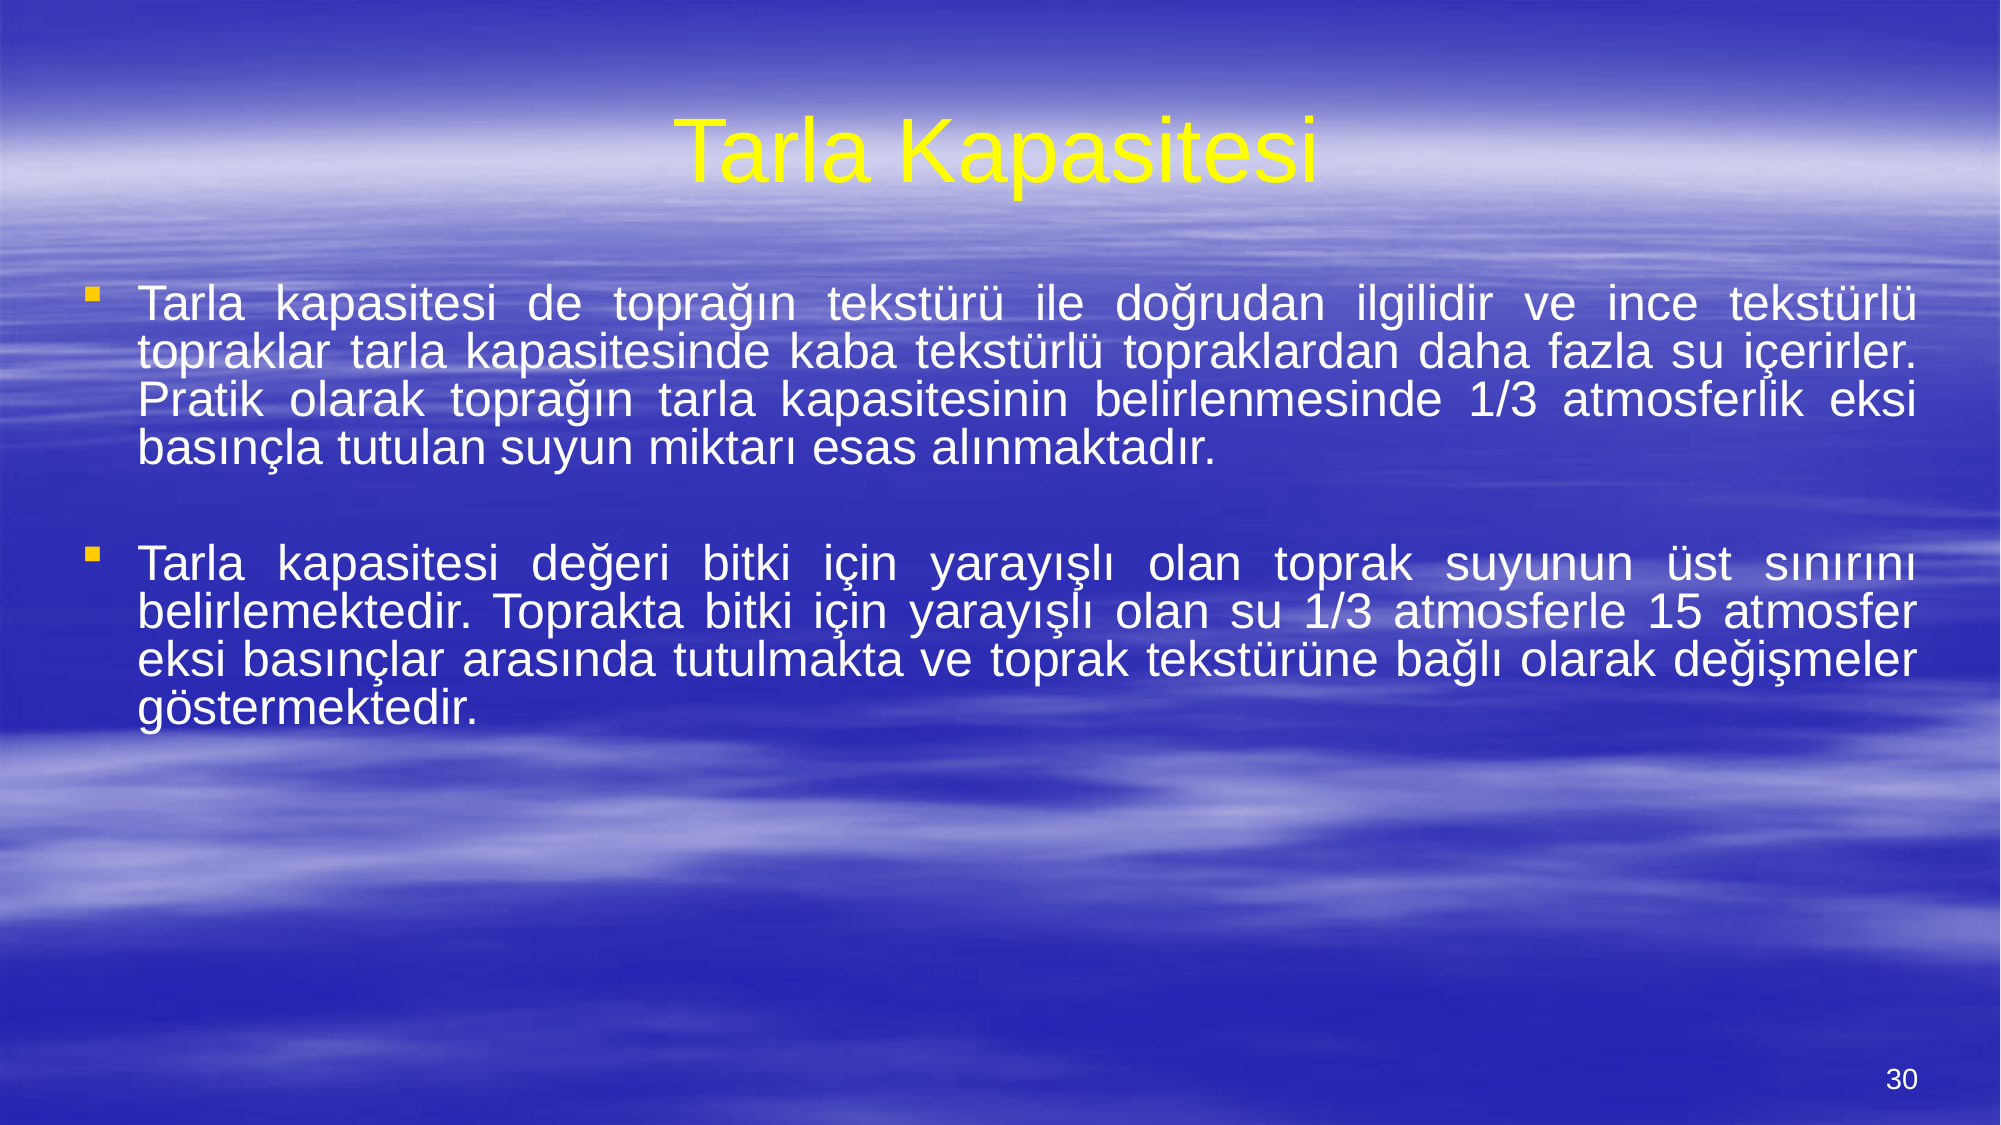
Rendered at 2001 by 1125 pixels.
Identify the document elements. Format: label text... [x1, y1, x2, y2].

slide_number 30 [1433, 1024, 1934, 1103]
list Tarla kapasitesi de toprağın tekstürü ile doğrudan ilgilidir ve ince tekstürlü topraklar tarla kapasitesinde kaba tekstürlü topraklardan daha fazla su içerirler. Pratik olarak toprağın tarla kapasitesinin belirlenmesinde 1/3 atmosferlik eksi basınçla tutulan suyun miktarı esas alınmaktadır. Tarla kapasitesi değeri bitki için yarayışlı olan toprak suyunun üst sınırını belirlemektedir. Toprakta bitki için yarayışlı olan su 1/3 atmosferle 15 atmosfer eksi basınçlar arasında tutulmakta ve toprak tekstürüne bağlı olarak değişmeler göstermektedir. [65, 275, 1934, 1001]
title Tarla Kapasitesi [65, 37, 1928, 255]
